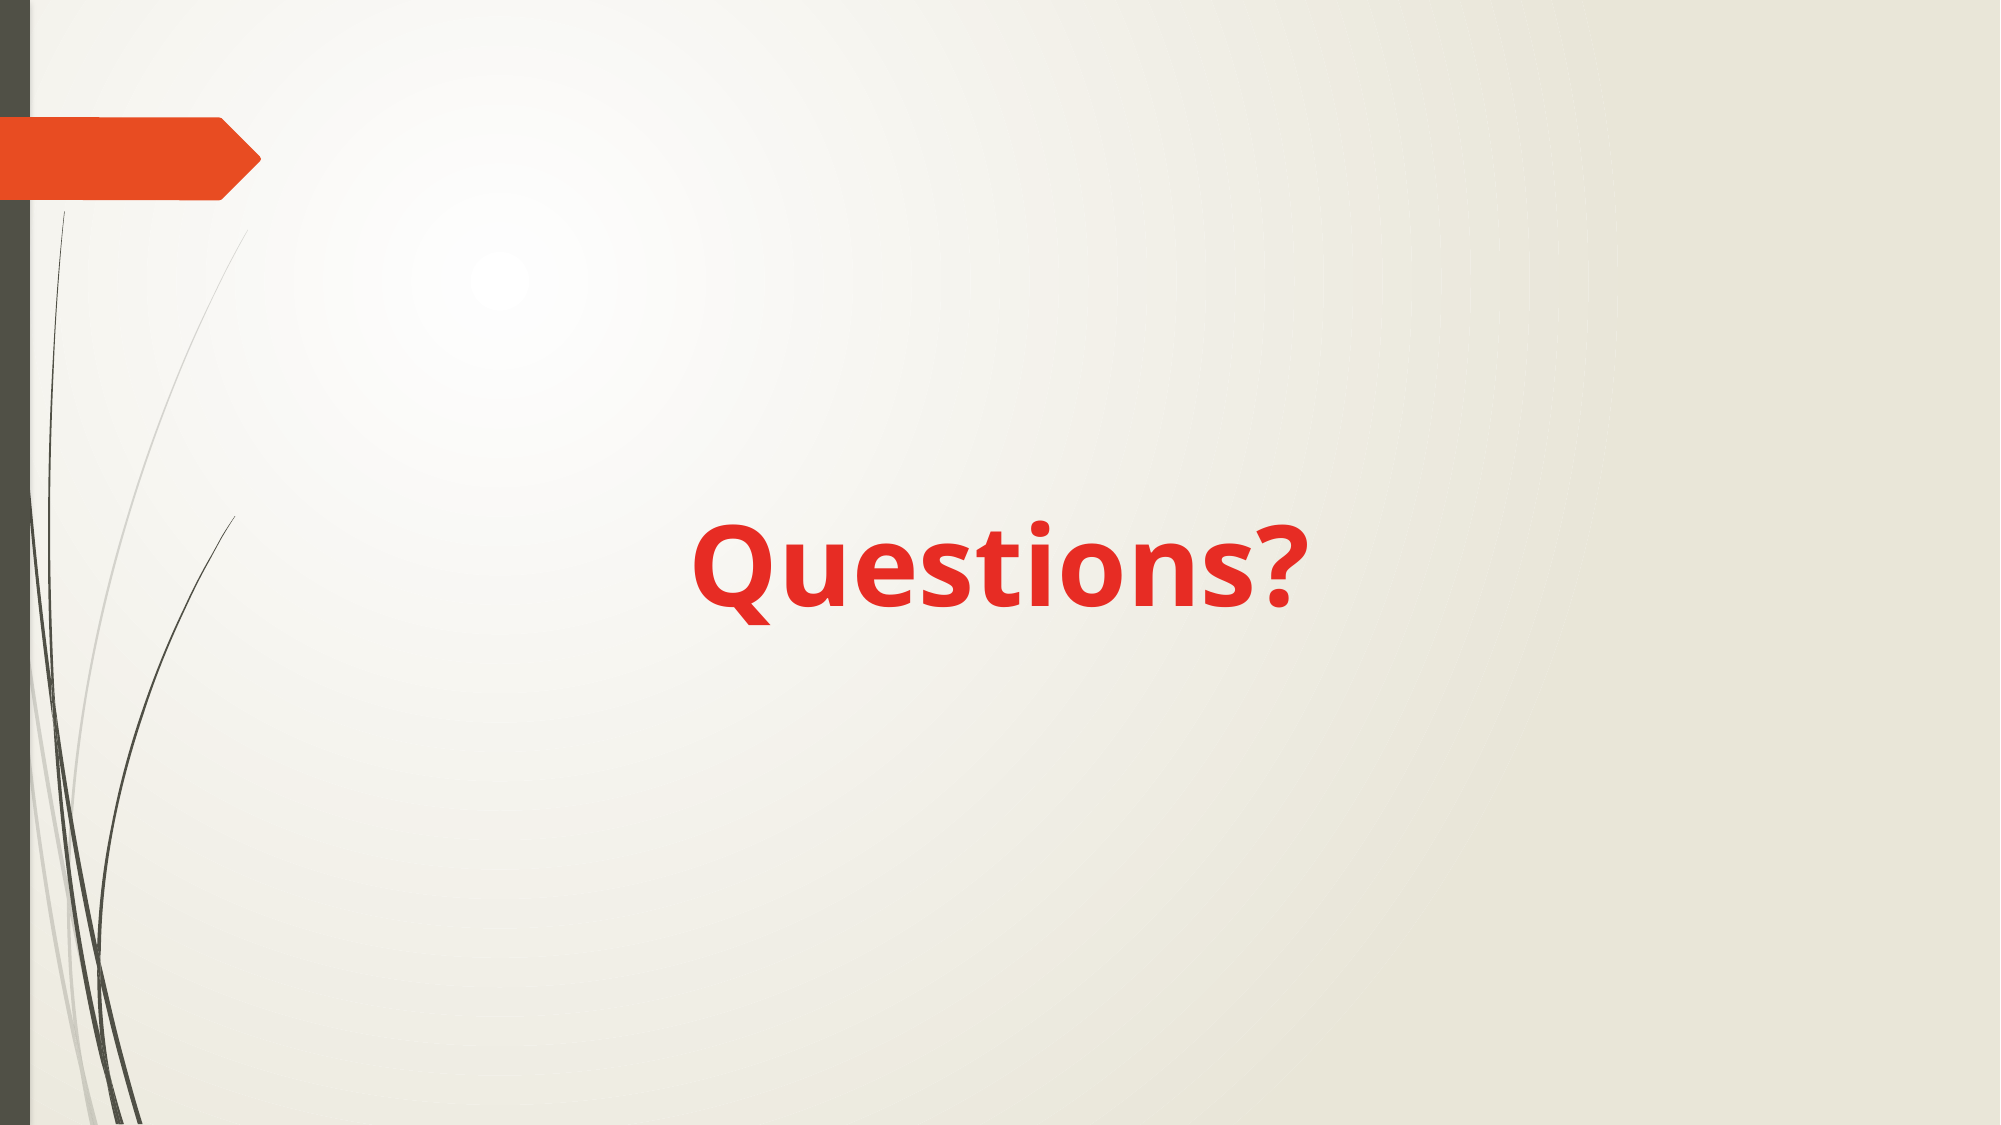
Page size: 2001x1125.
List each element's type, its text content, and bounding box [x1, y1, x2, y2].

text_box Questions? [673, 486, 1327, 637]
